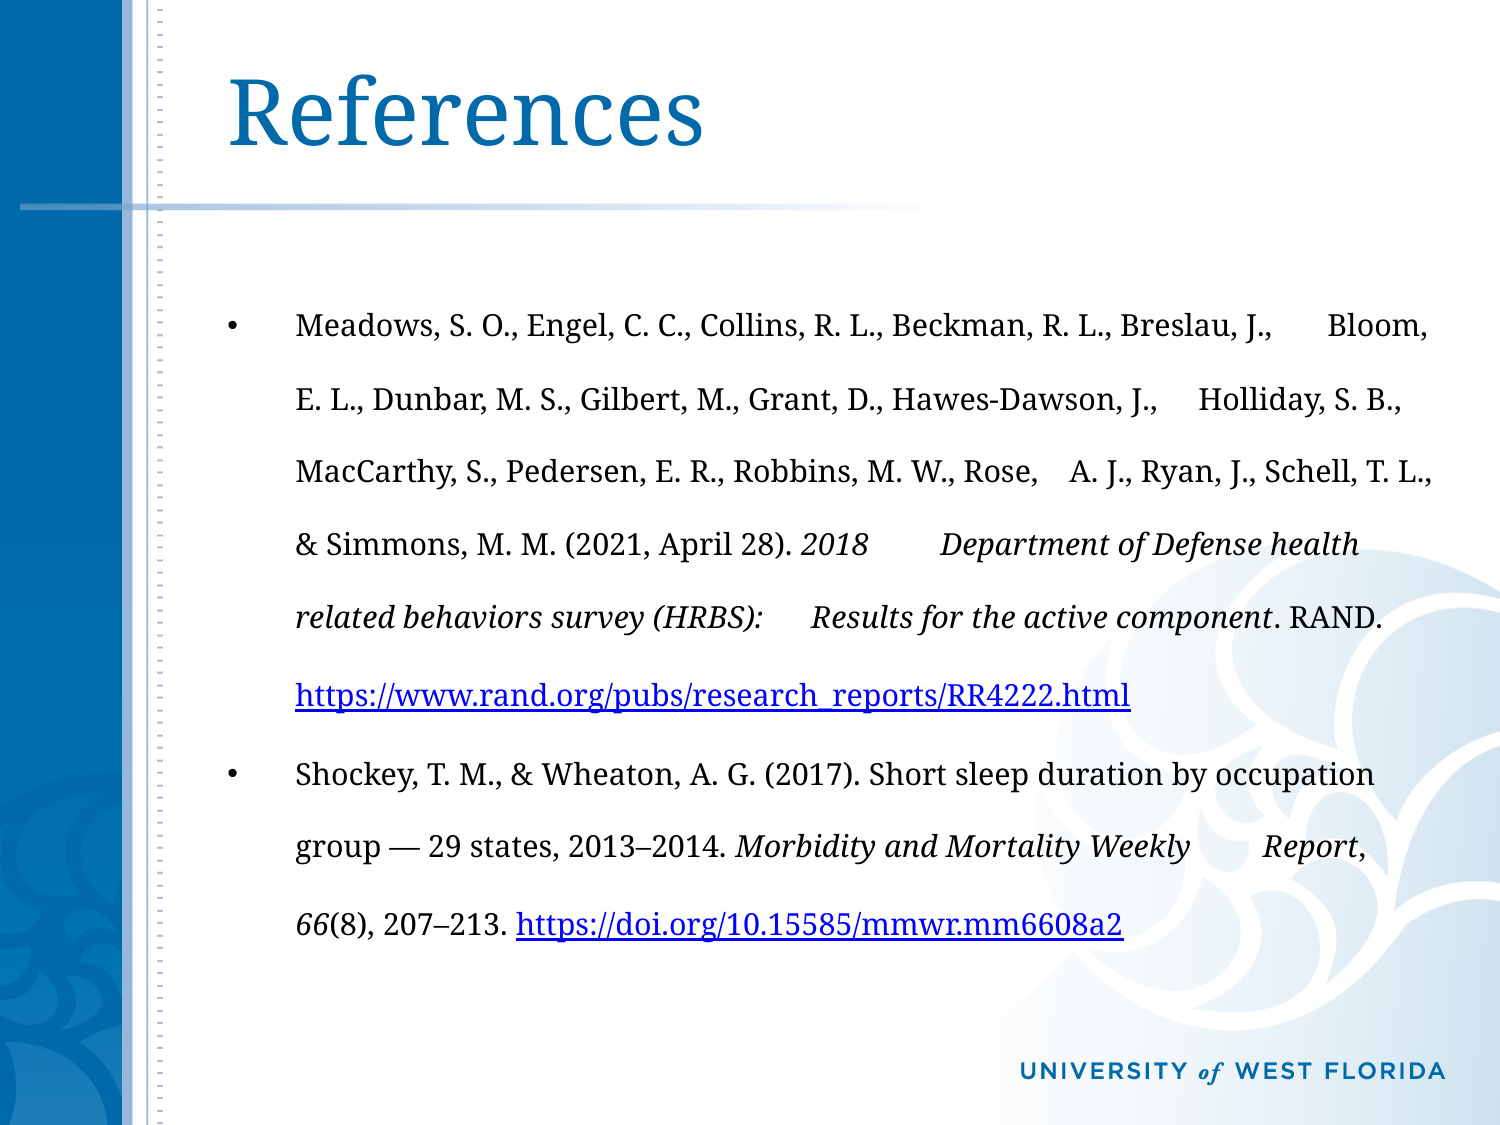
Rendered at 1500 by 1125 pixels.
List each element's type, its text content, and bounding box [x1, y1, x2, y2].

title References [212, 50, 1450, 168]
picture [0, 0, 1500, 1125]
list Meadows, S. O., Engel, C. C., Collins, R. L., Beckman, R. L., Breslau, J., Bloom, E. L., Dunbar, M. S., Gilbert, M., Grant, D., Hawes-Dawson, J., Holliday, S. B., MacCarthy, S., Pedersen, E. R., Robbins, M. W., Rose, A. J., Ryan, J., Schell, T. L., & Simmons, M. M. (2021, April 28). 2018 Department of Defense health related behaviors survey (HRBS): Results for the active component. RAND. https://www.rand.org/pubs/research_reports/RR4222.html Shockey, T. M., & Wheaton, A. G. (2017). Short sleep duration by occupation group — 29 states, 2013–2014. Morbidity and Mortality Weekly Report, 66(8), 207–213. https://doi.org/10.15585/mmwr.mm6608a2 [212, 262, 1450, 1013]
